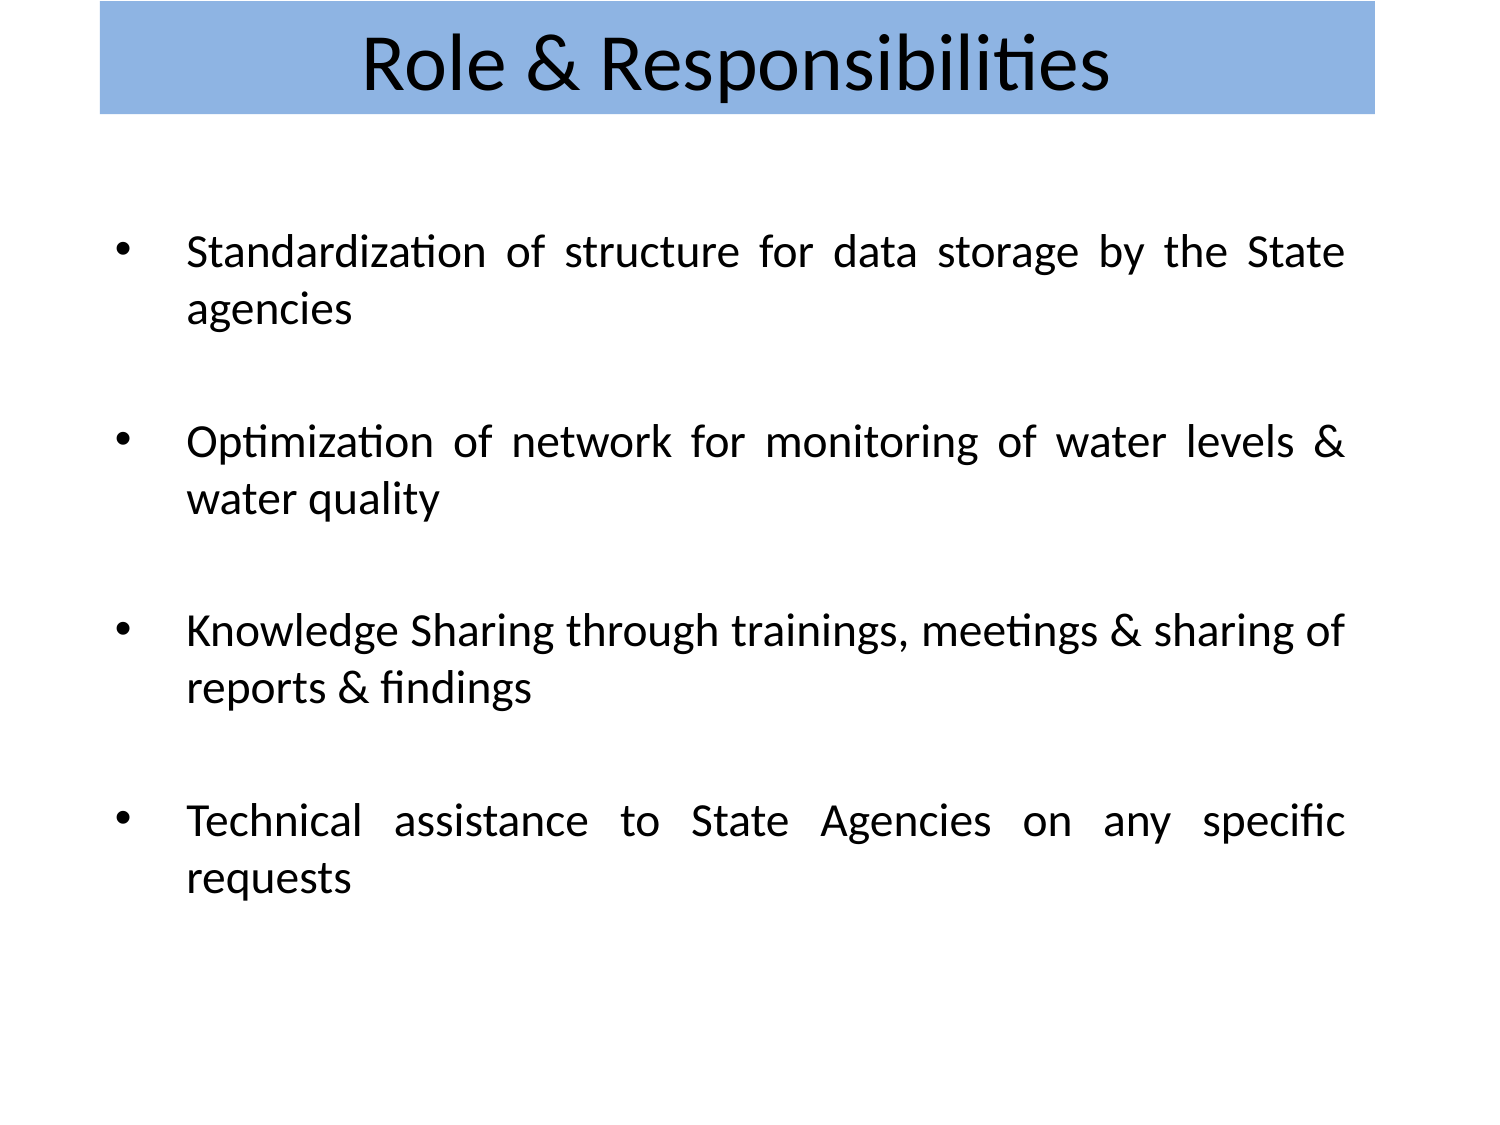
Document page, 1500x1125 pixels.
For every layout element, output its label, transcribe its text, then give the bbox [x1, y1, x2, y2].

subtitle Standardization of structure for data storage by the State agencies Optimization of network for monitoring of water levels & water quality Knowledge Sharing through trainings, meetings & sharing of reports & findings Technical assistance to State Agencies on any specific requests [99, 212, 1363, 913]
title Role & Responsibilities [99, 1, 1375, 115]
